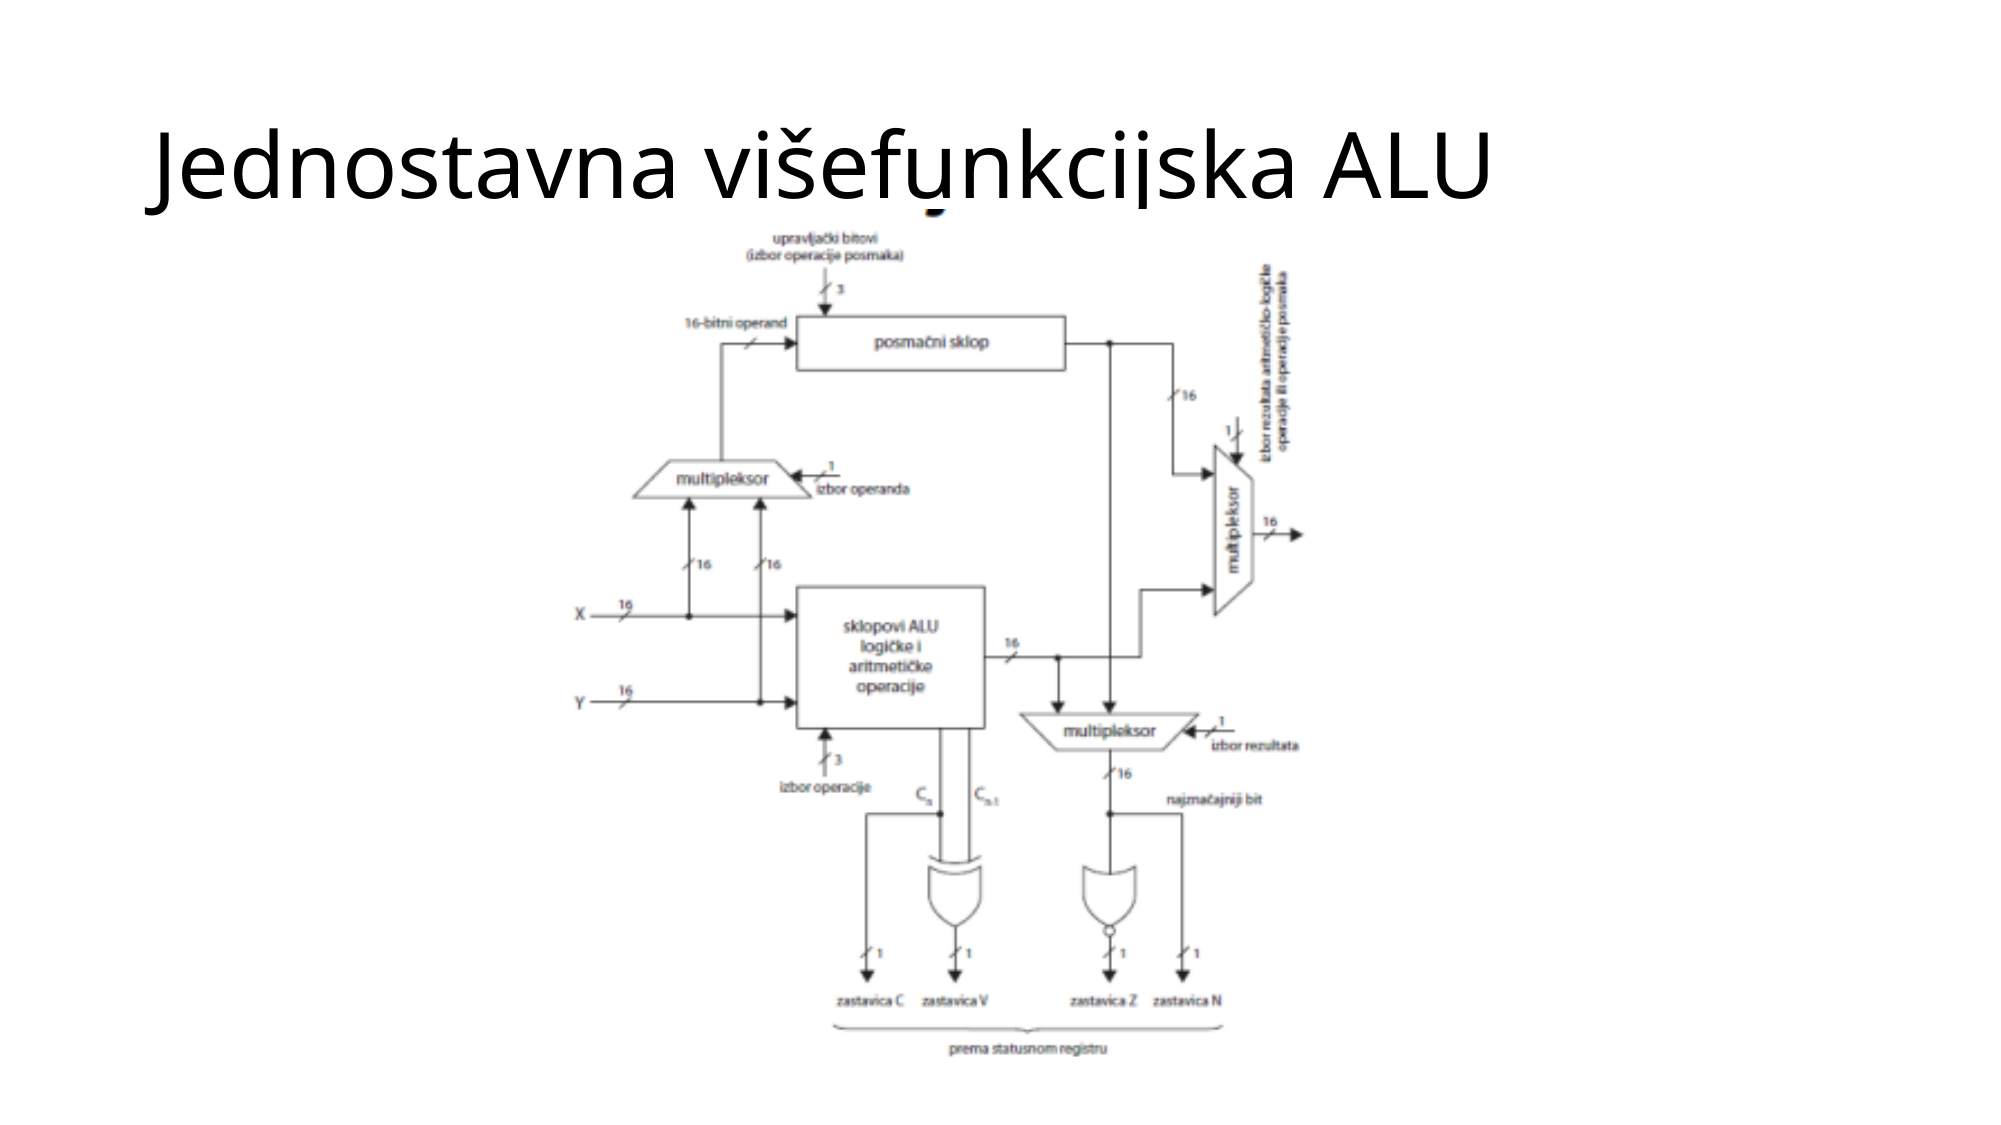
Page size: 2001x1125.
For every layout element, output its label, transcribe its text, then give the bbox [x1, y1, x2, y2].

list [532, 209, 1468, 1066]
title Jednostavna višefunkcijska ALU [137, 59, 1863, 278]
